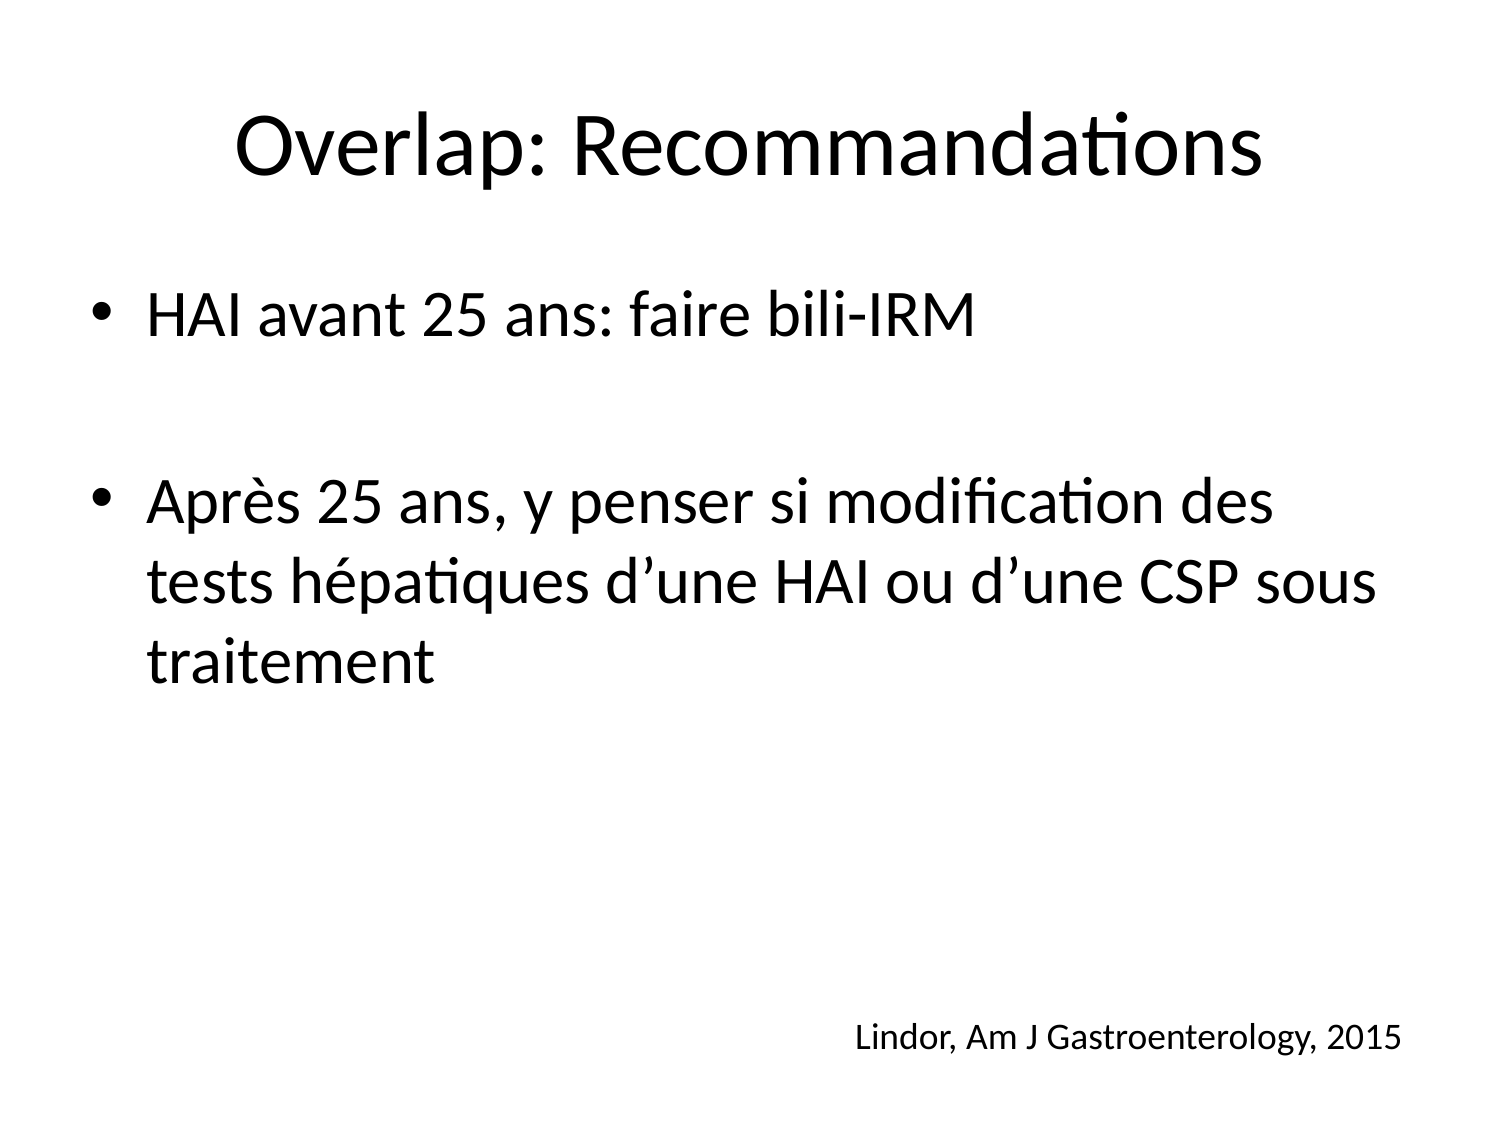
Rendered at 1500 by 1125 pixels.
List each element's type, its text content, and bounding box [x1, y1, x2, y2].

text_box Lindor, Am J Gastroenterology, 2015 [840, 1004, 1418, 1065]
title Overlap: Recommandations [75, 45, 1425, 233]
list HAI avant 25 ans: faire bili-IRM Après 25 ans, y penser si modification des tests hépatiques d’une HAI ou d’une CSP sous traitement [75, 262, 1425, 1005]
